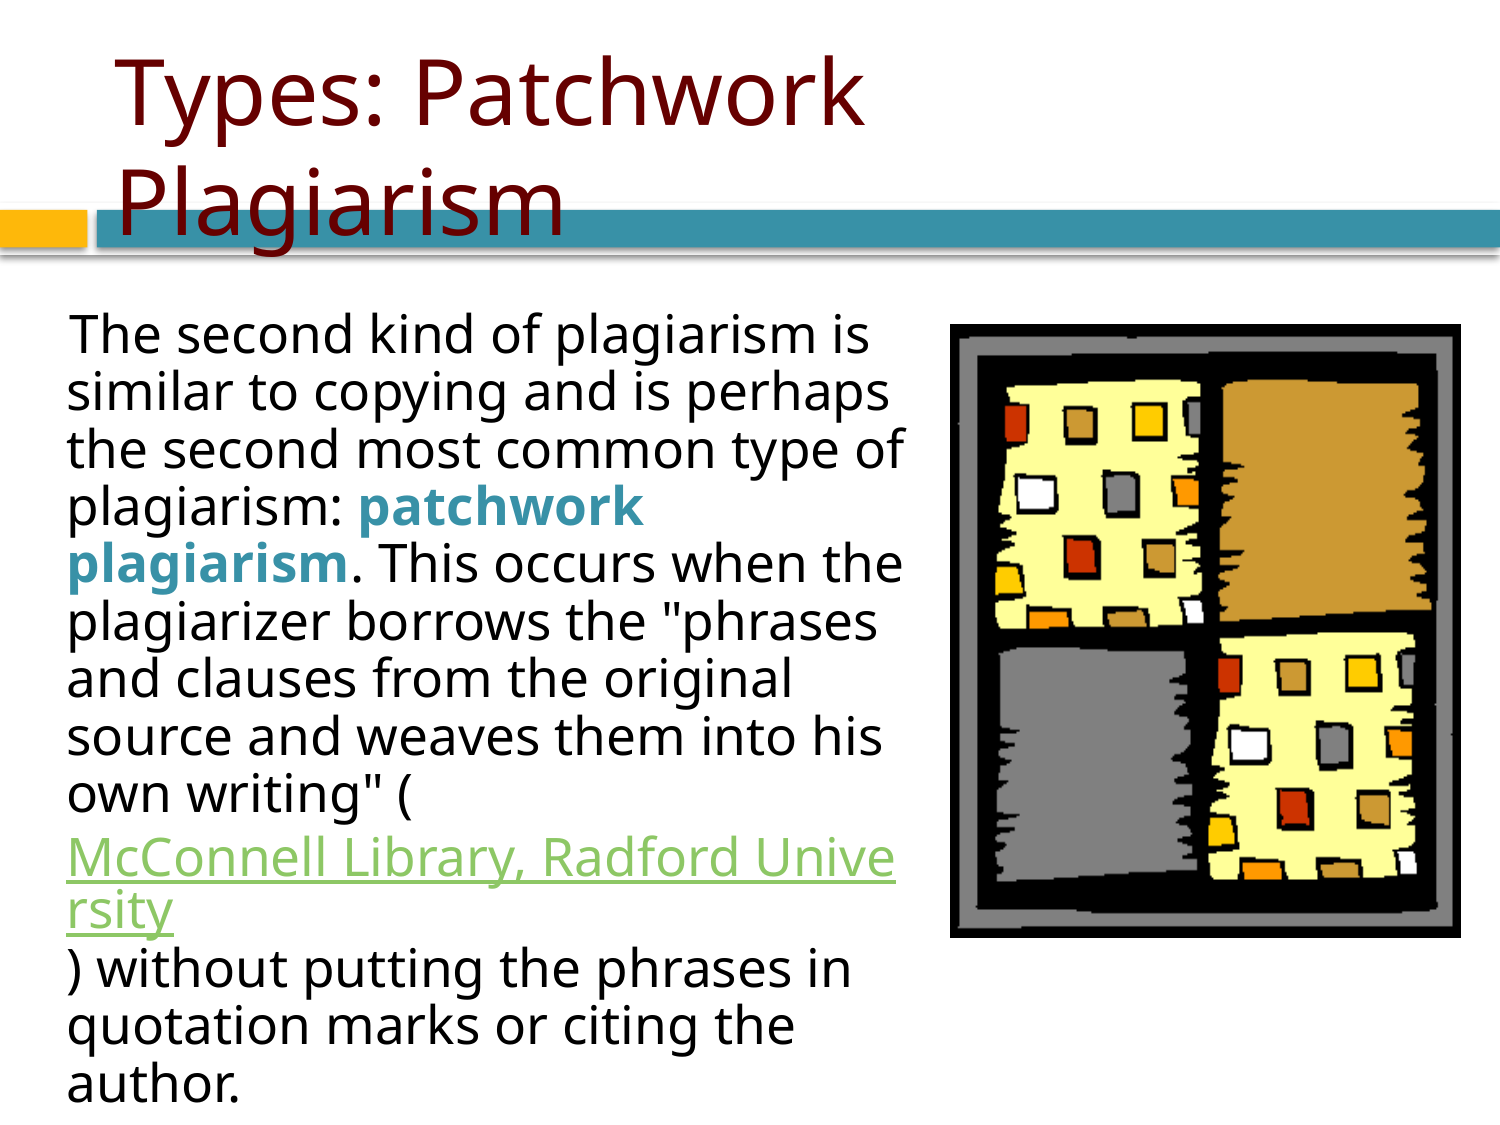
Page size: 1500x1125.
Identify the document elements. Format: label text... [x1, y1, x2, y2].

title Types: Patchwork Plagiarism [99, 37, 1251, 251]
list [949, 324, 1461, 938]
list The second kind of plagiarism is similar to copying and is perhaps the second most common type of plagiarism: patchwork plagiarism. This occurs when the plagiarizer borrows the "phrases and clauses from the original source and weaves them into his own writing" (McConnell Library, Radford University) without putting the phrases in quotation marks or citing the author. [0, 299, 926, 1076]
